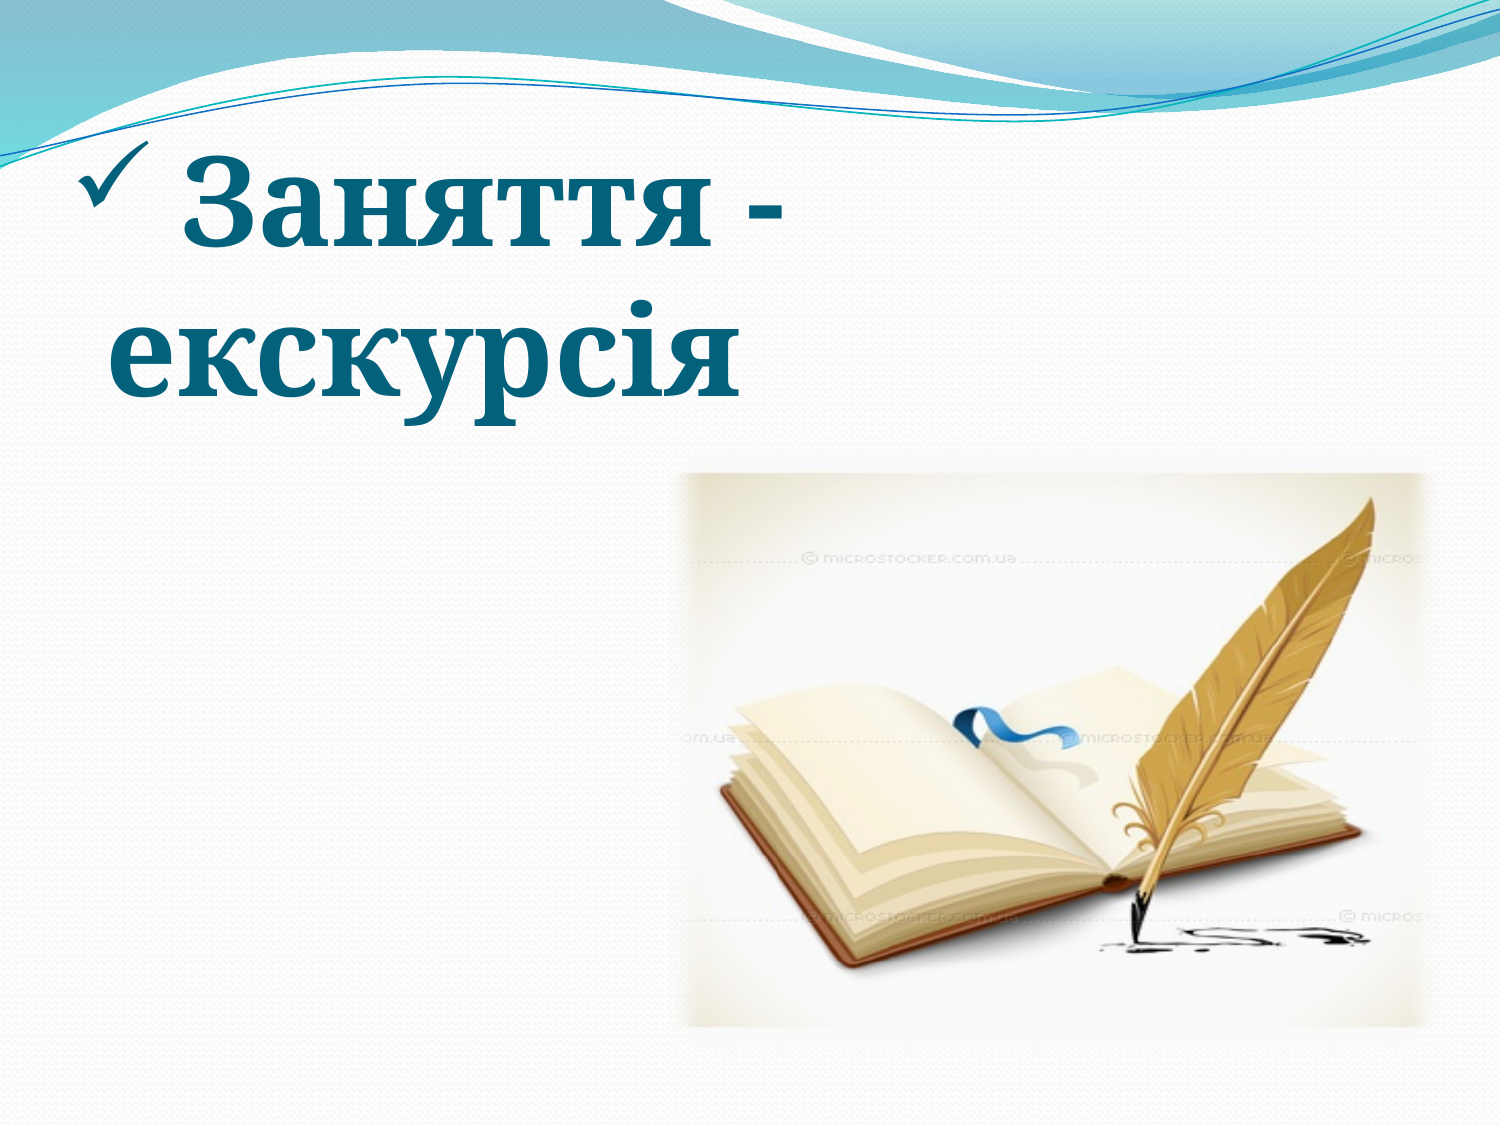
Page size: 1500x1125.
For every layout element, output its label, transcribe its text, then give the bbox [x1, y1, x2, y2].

picture [667, 433, 1442, 1067]
title Заняття - екскурсія [70, 234, 1433, 422]
